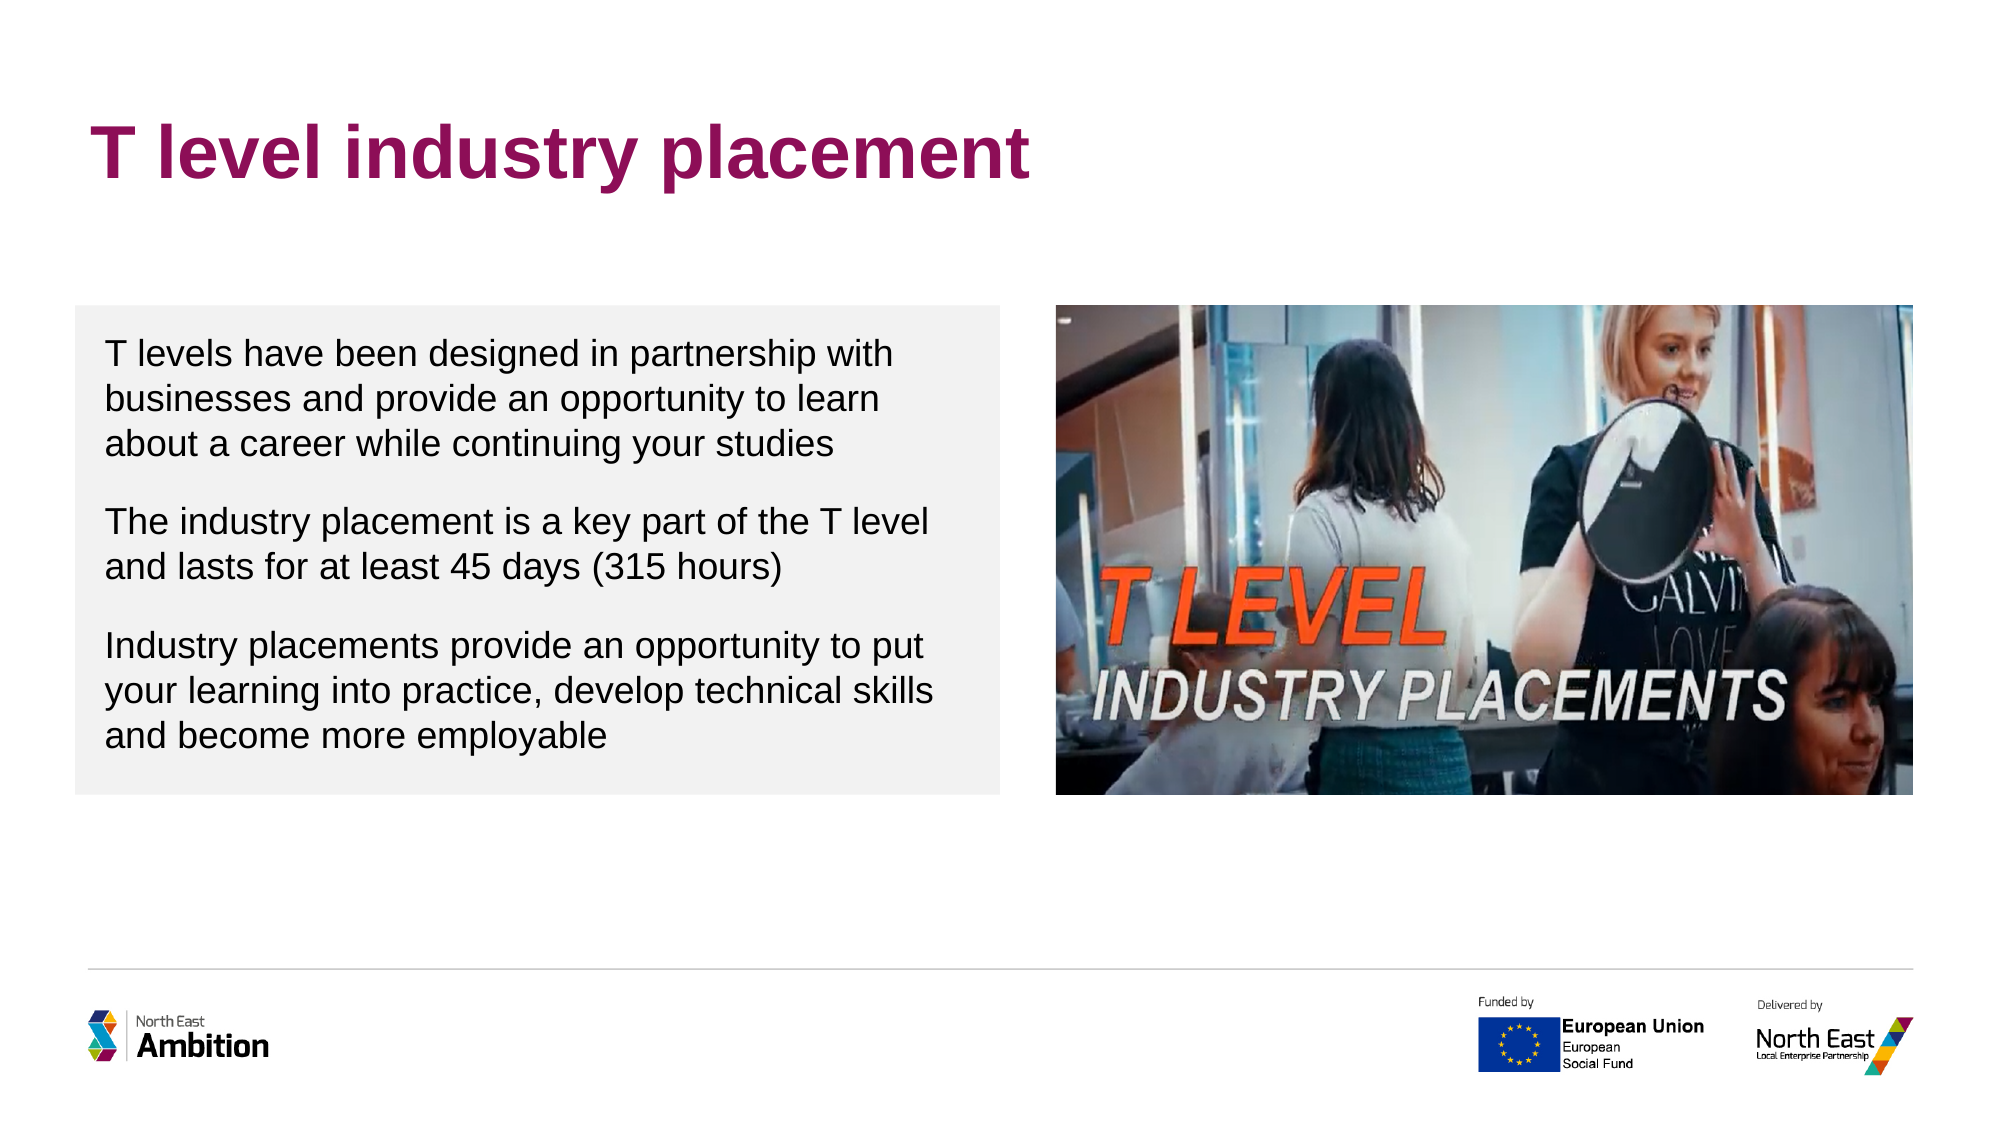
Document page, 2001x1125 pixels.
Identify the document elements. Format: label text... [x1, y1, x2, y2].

list T levels have been designed in partnership with businesses and provide an opportunity to learn about a career while continuing your studies The industry placement is a key part of the T level and lasts for at least 45 days (315 hours) Industry placements provide an opportunity to put your learning into practice, develop technical skills and become more employable [75, 305, 1000, 795]
title T level industry placement [75, 45, 1863, 263]
picture [0, 0, 2001, 1125]
